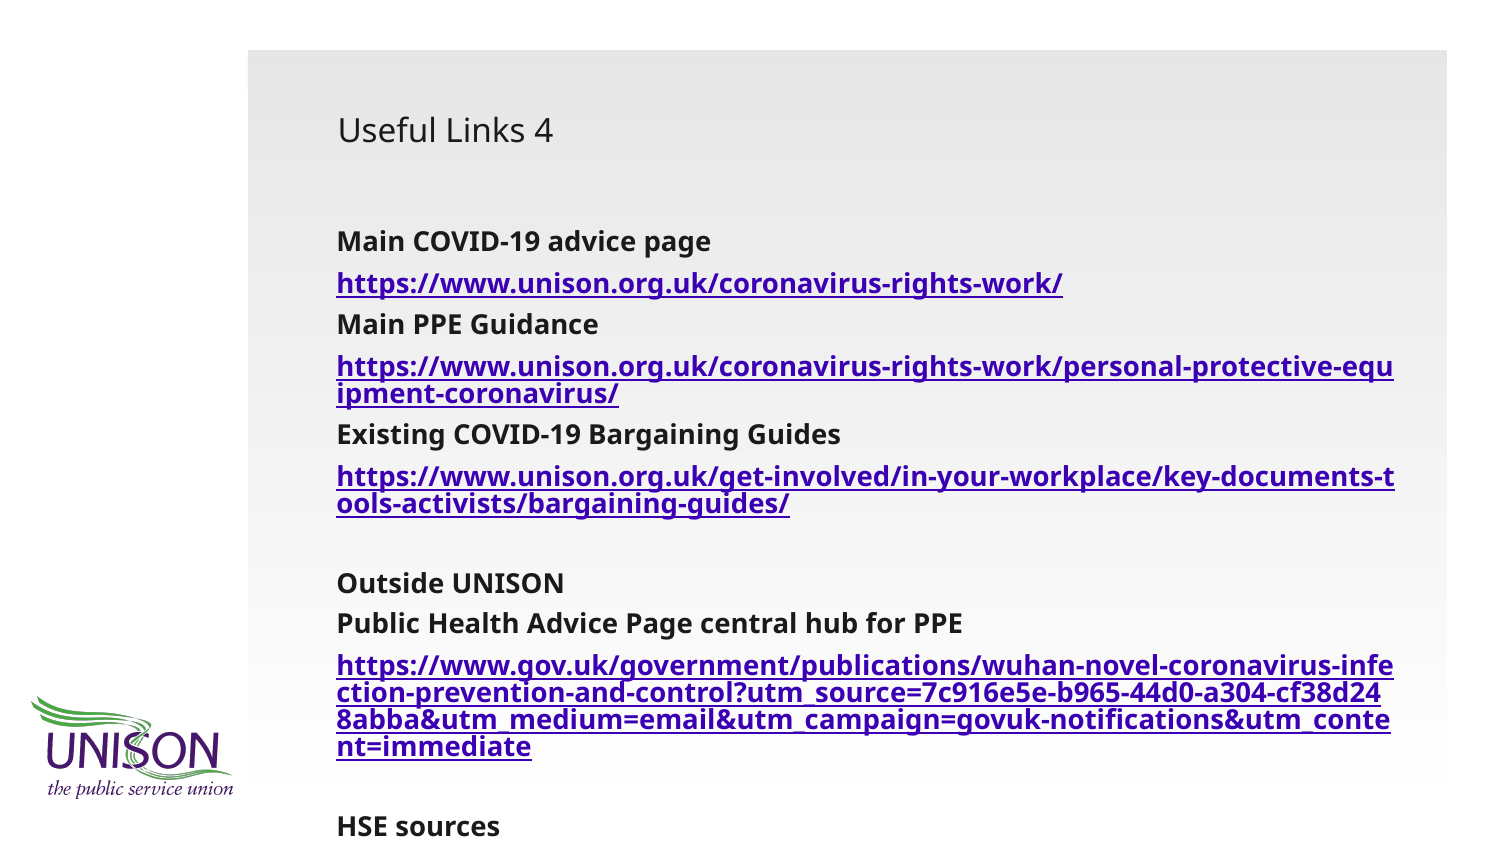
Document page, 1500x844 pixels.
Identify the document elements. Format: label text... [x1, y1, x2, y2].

list Main COVID-19 advice page https://www.unison.org.uk/coronavirus-rights-work/ Main PPE Guidance https://www.unison.org.uk/coronavirus-rights-work/personal-protective-equipment-coronavirus/ Existing COVID-19 Bargaining Guides https://www.unison.org.uk/get-involved/in-your-workplace/key-documents-tools-activists/bargaining-guides/ Outside UNISON Public Health Advice Page central hub for PPE https://www.gov.uk/government/publications/wuhan-novel-coronavirus-infection-prevention-and-control?utm_source=7c916e5e-b965-44d0-a304-cf38d248abba&utm_medium=email&utm_campaign=govuk-notifications&utm_content=immediate HSE sources https://www.hse.gov.uk/news/coronavirus.htm [336, 184, 1397, 754]
title Useful Links 4 [337, 97, 1400, 150]
picture [31, 696, 233, 799]
